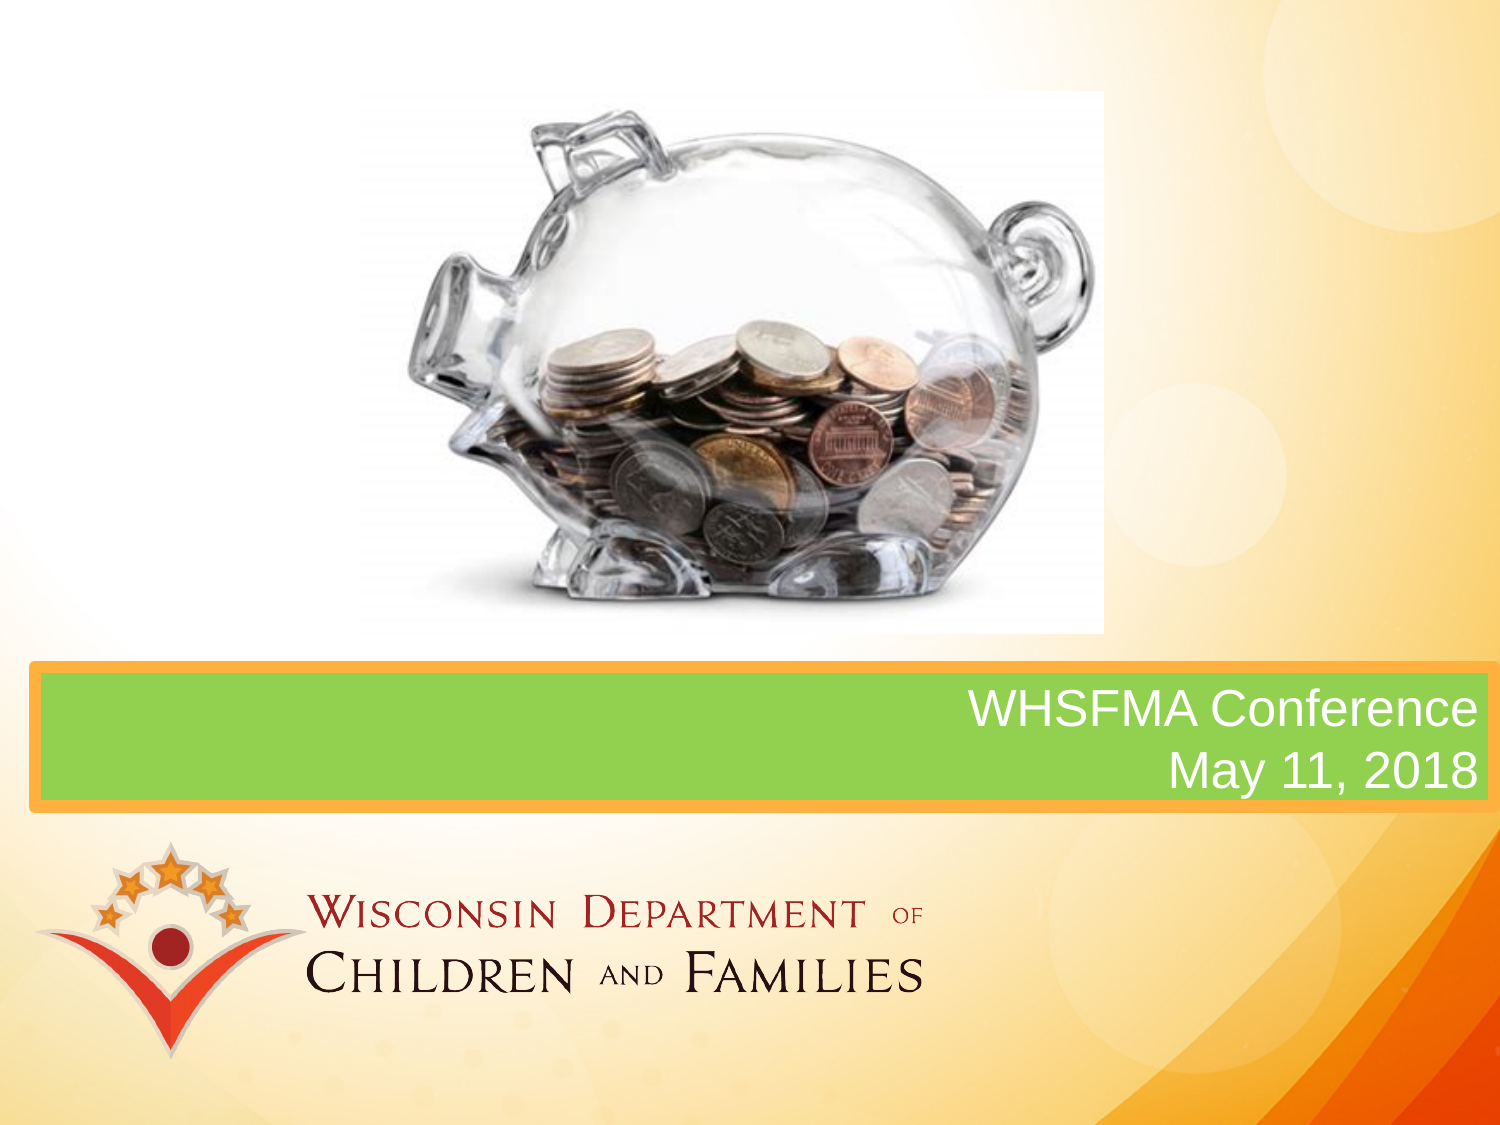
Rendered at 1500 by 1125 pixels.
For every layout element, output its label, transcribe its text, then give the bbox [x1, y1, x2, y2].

picture [0, 0, 1500, 1125]
text_box WHSFMA Conference May 11, 2018 [34, 666, 1494, 807]
